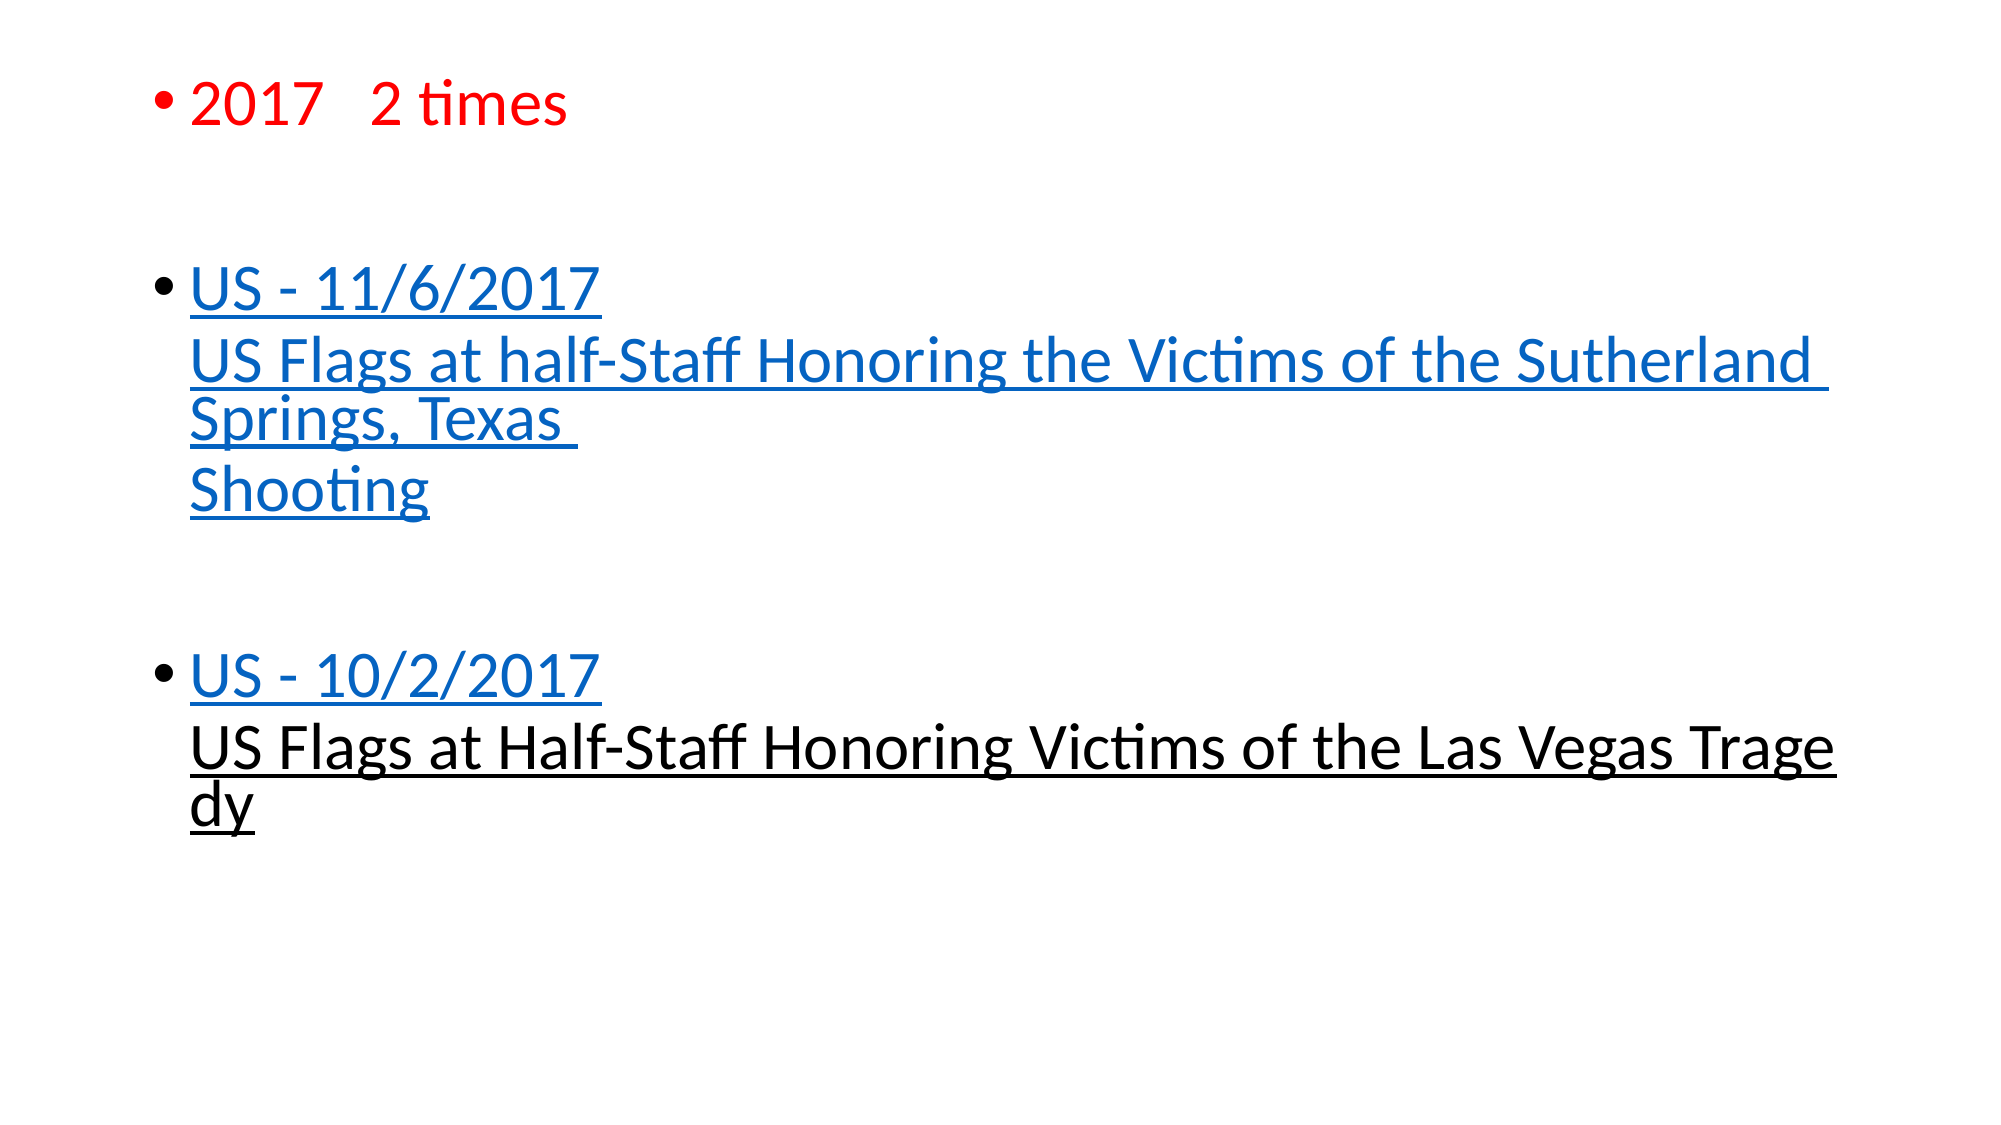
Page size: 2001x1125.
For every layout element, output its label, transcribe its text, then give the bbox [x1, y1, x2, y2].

list 2017 2 times US - 11/6/2017 US Flags at half-Staff Honoring the Victims of the Sutherland Springs, Texas Shooting US - 10/2/2017 US Flags at Half-Staff Honoring Victims of the Las Vegas Tragedy [137, 59, 1863, 1014]
